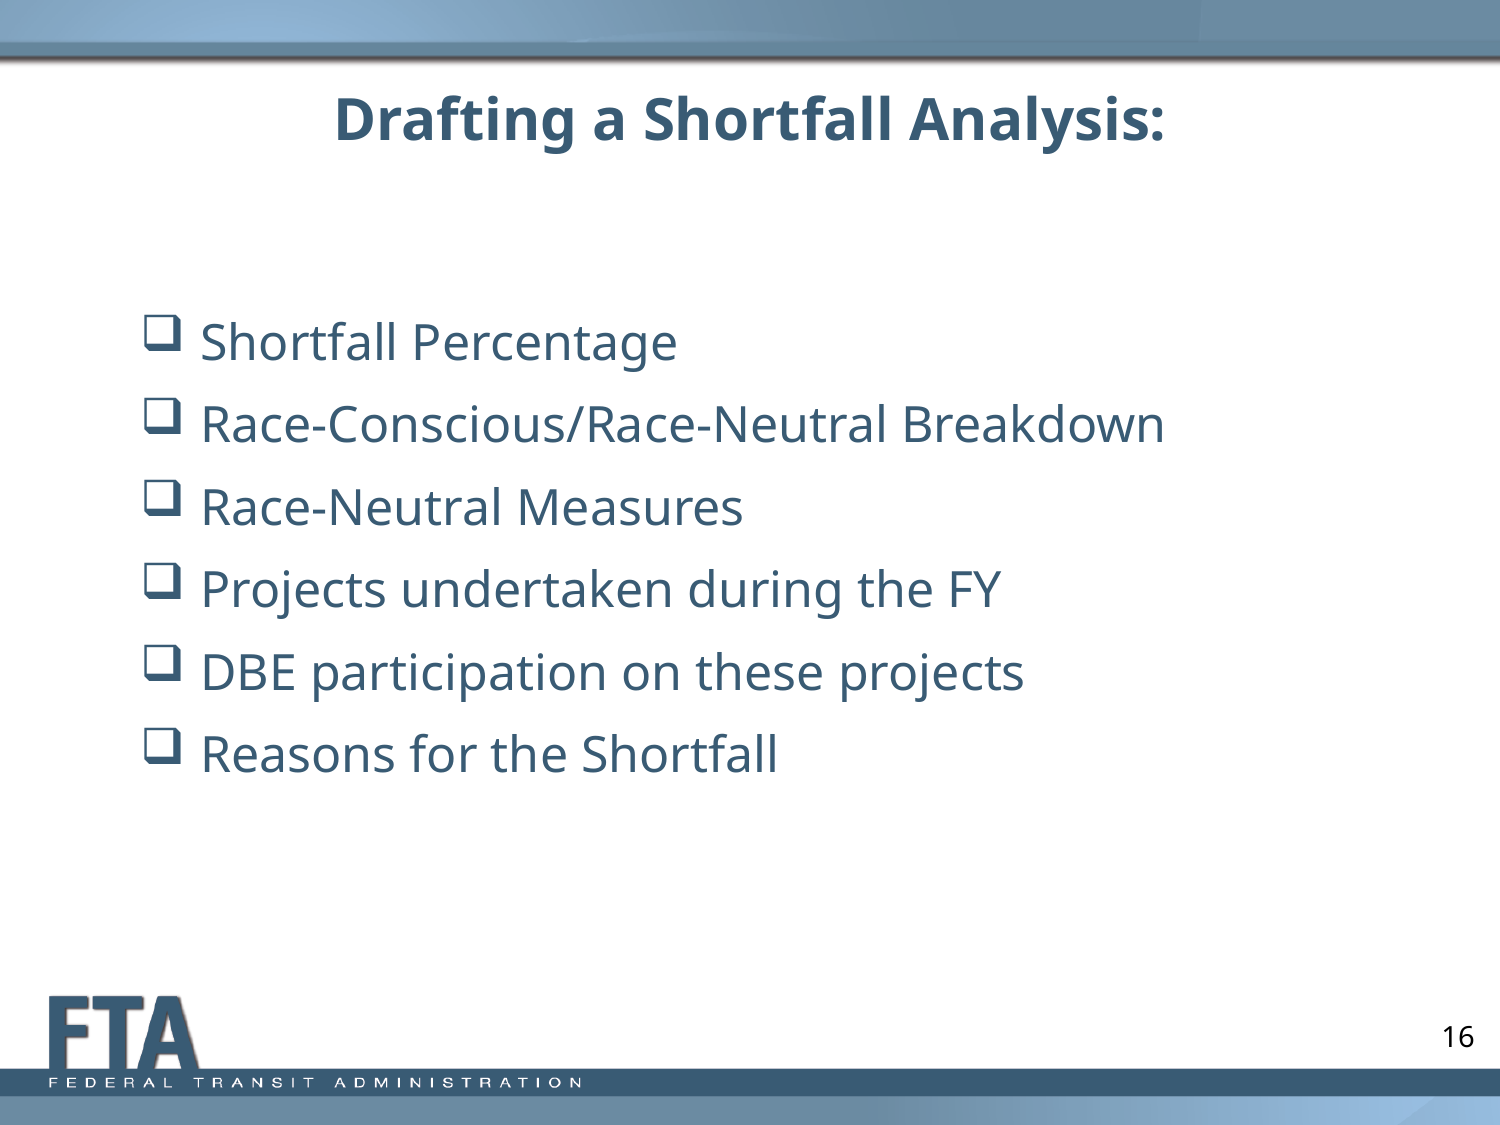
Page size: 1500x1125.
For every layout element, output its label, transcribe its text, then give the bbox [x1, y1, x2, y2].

list Shortfall Percentage Race-Conscious/Race-Neutral Breakdown Race-Neutral Measures Projects undertaken during the FY DBE participation on these projects Reasons for the Shortfall [63, 232, 1426, 1055]
picture [0, 992, 1500, 1125]
title Drafting a Shortfall Analysis: [74, 71, 1426, 232]
picture [0, 0, 1500, 75]
